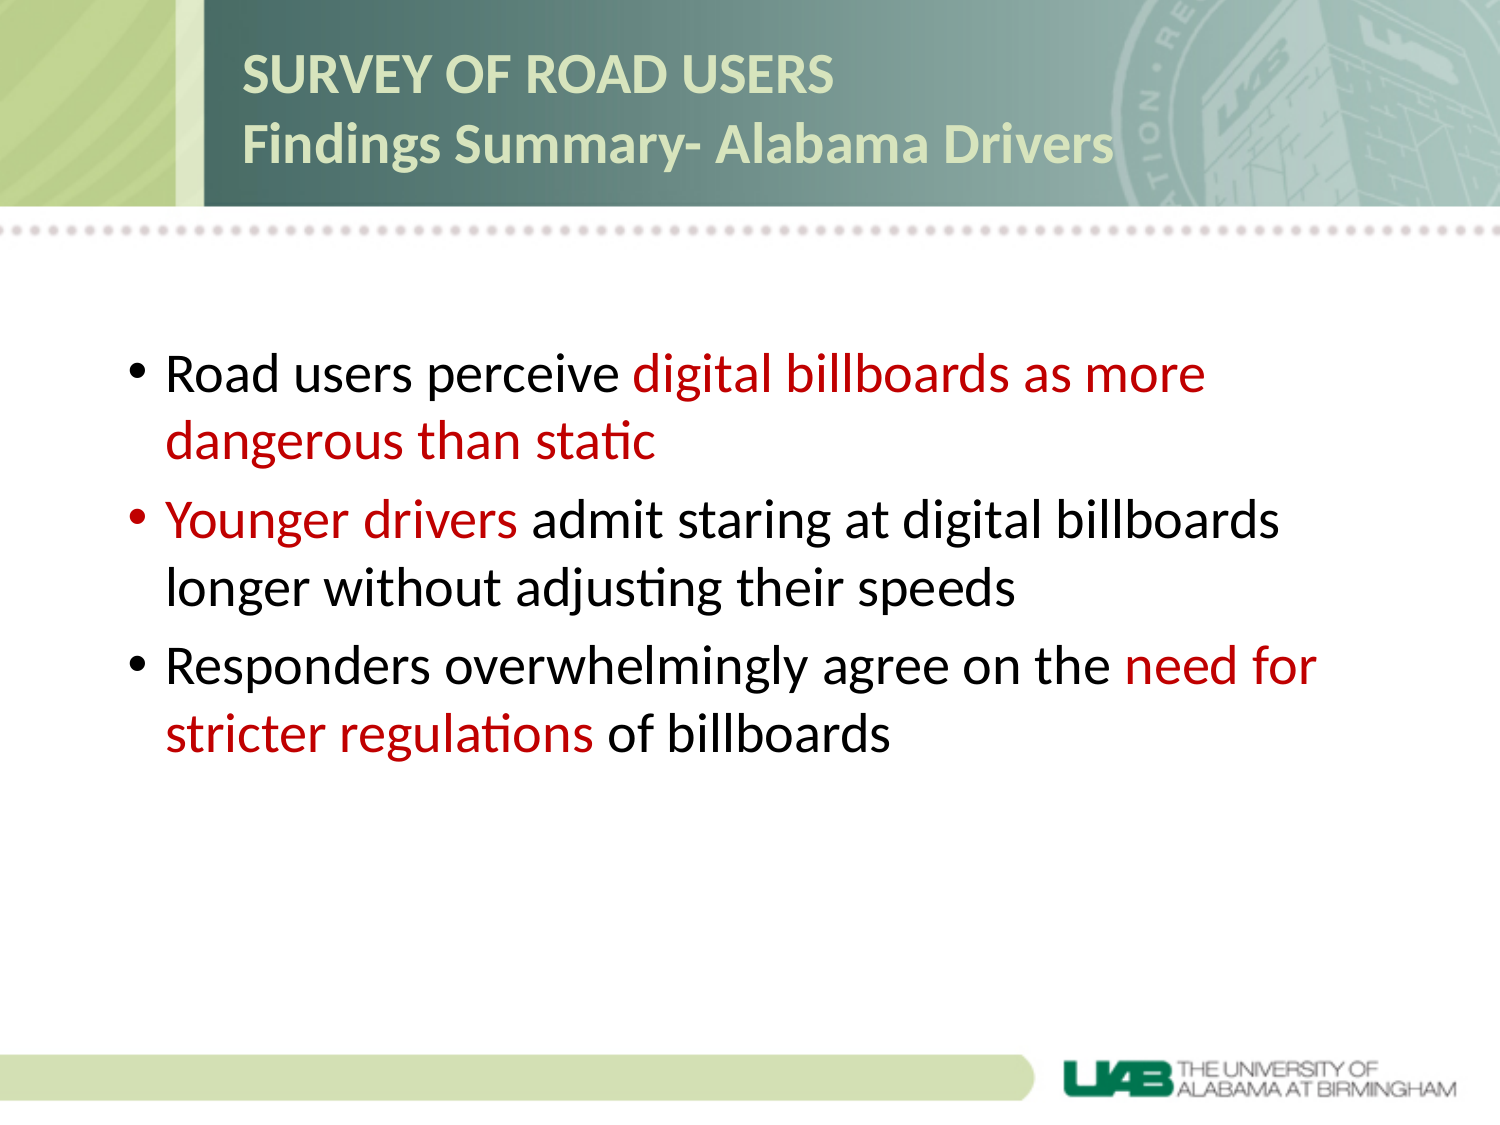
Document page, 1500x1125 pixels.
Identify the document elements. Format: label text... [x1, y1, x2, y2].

picture [0, 0, 1500, 1125]
list Road users perceive digital billboards as more dangerous than static Younger drivers admit staring at digital billboards longer without adjusting their speeds Responders overwhelmingly agree on the need for stricter regulations of billboards [112, 249, 1376, 951]
title Survey of Road users Findings Summary- Alabama Drivers [226, 22, 1463, 188]
